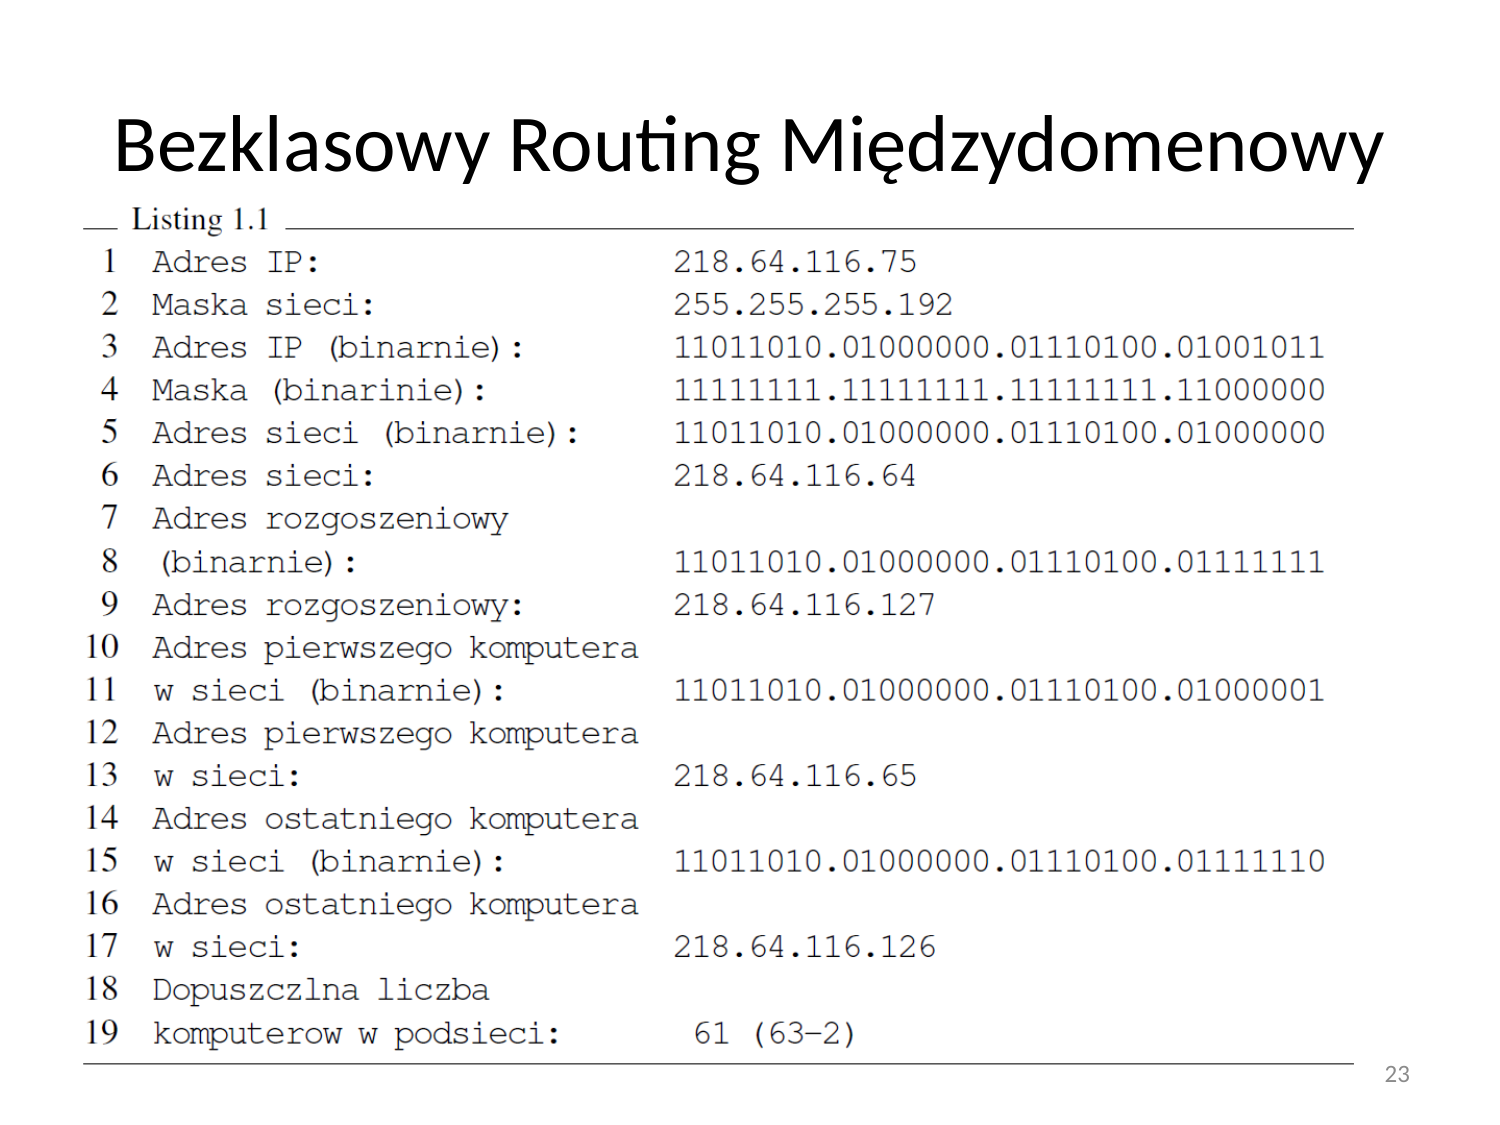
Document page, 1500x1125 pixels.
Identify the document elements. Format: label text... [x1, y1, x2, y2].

picture [52, 195, 1379, 1079]
title Bezklasowy Routing Międzydomenowy [75, 45, 1425, 233]
slide_number 23 [1074, 1042, 1425, 1103]
